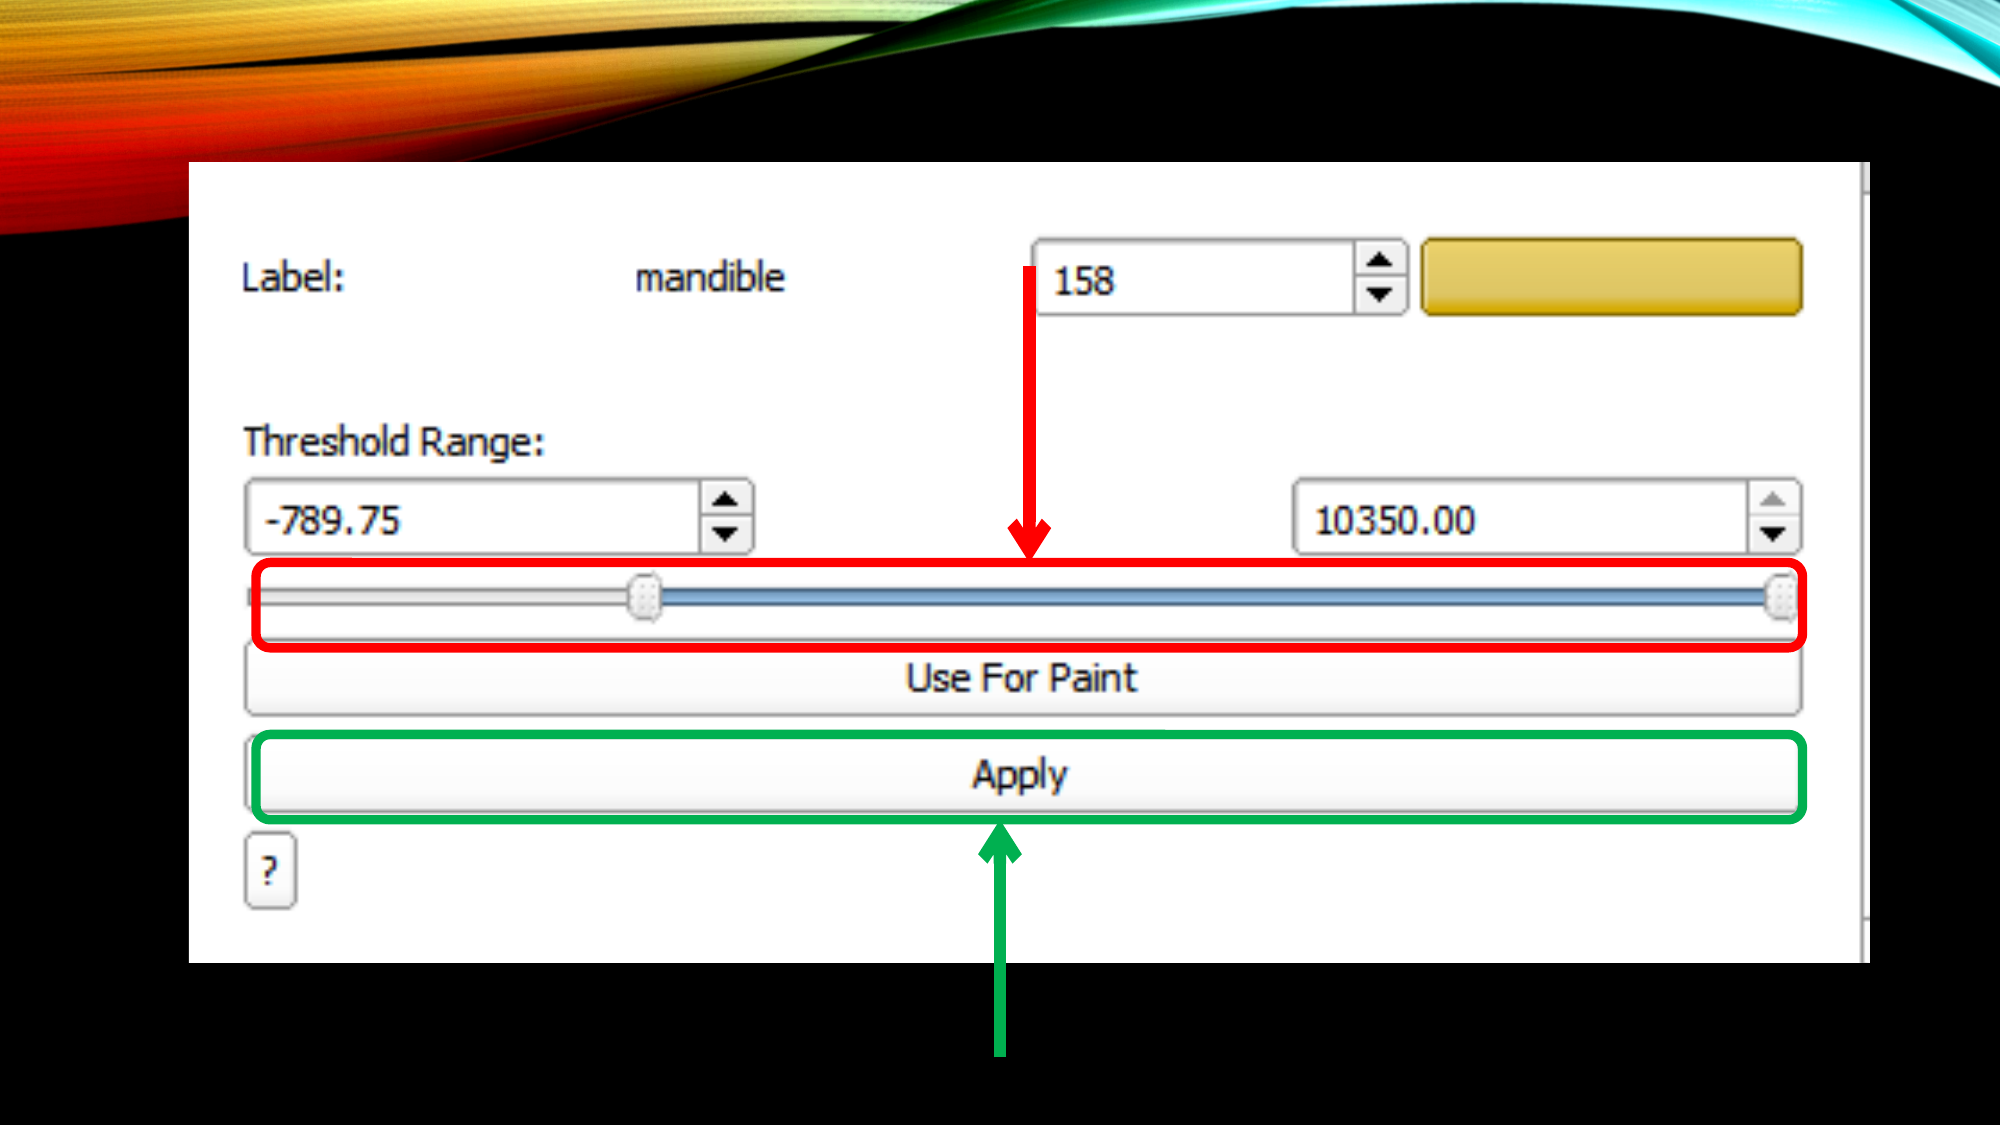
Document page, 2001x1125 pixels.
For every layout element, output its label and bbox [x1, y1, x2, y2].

picture [0, 0, 2000, 963]
